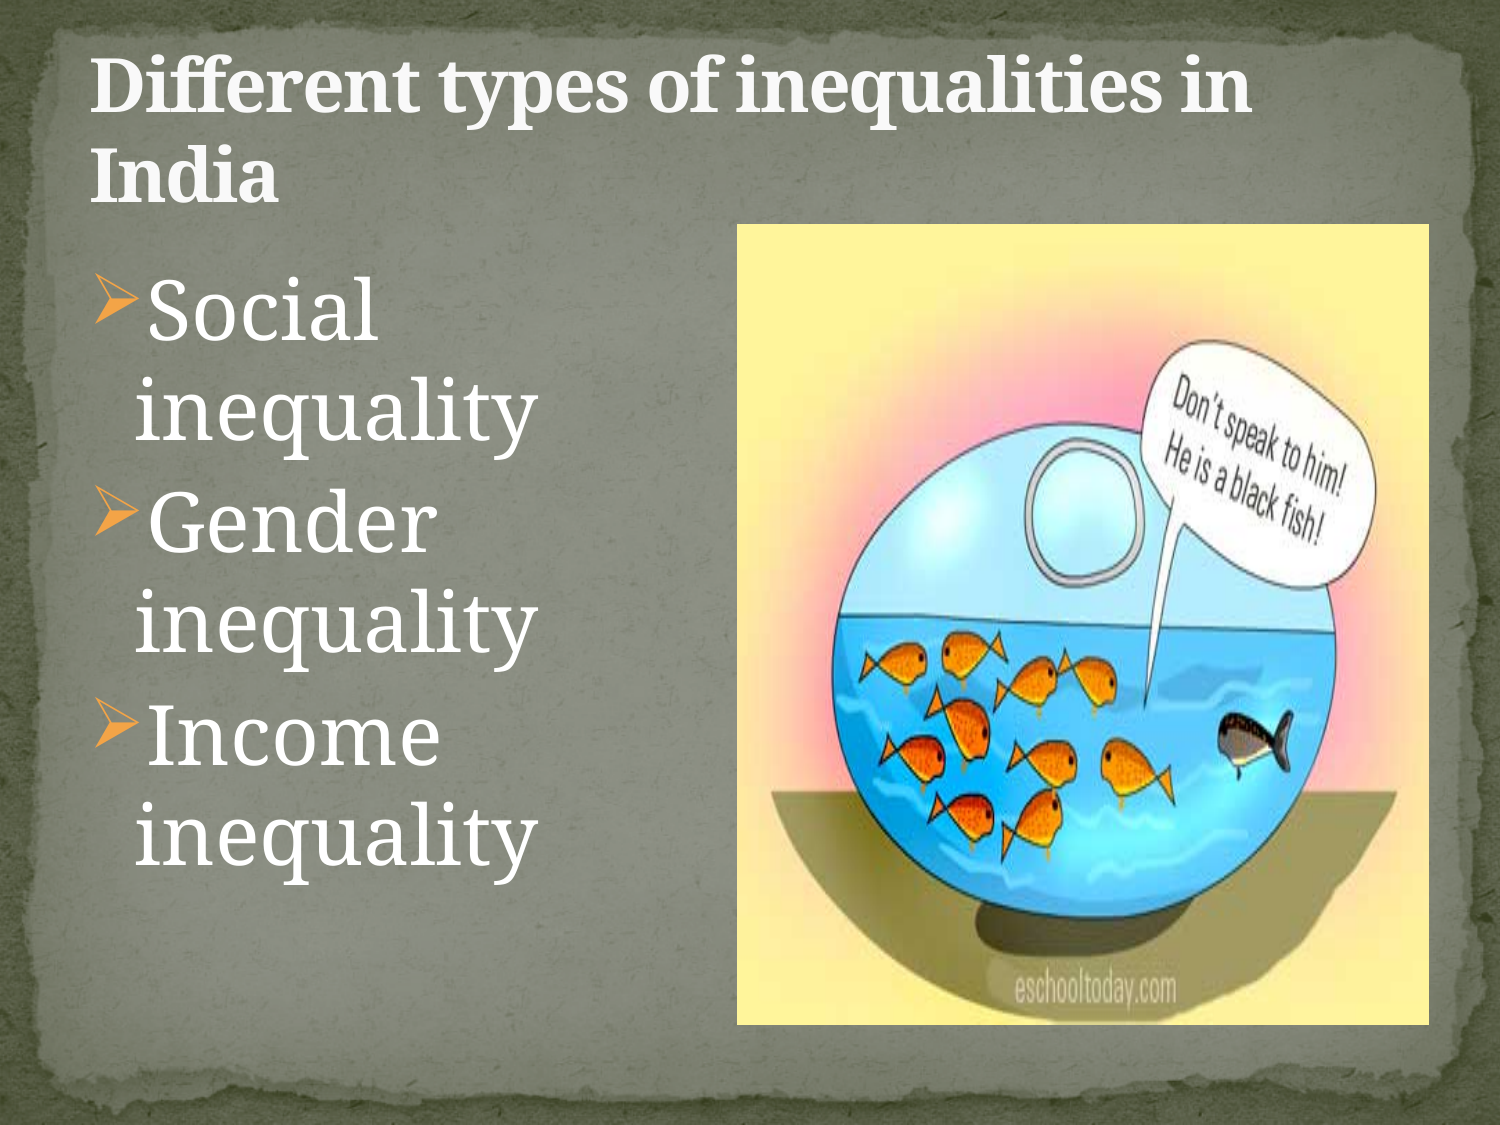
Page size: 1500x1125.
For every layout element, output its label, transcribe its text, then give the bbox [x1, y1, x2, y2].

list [739, 226, 1428, 1025]
title Different types of inequalities in India [74, 24, 1425, 225]
list Social inequality Gender inequality Income inequality [75, 249, 726, 1000]
